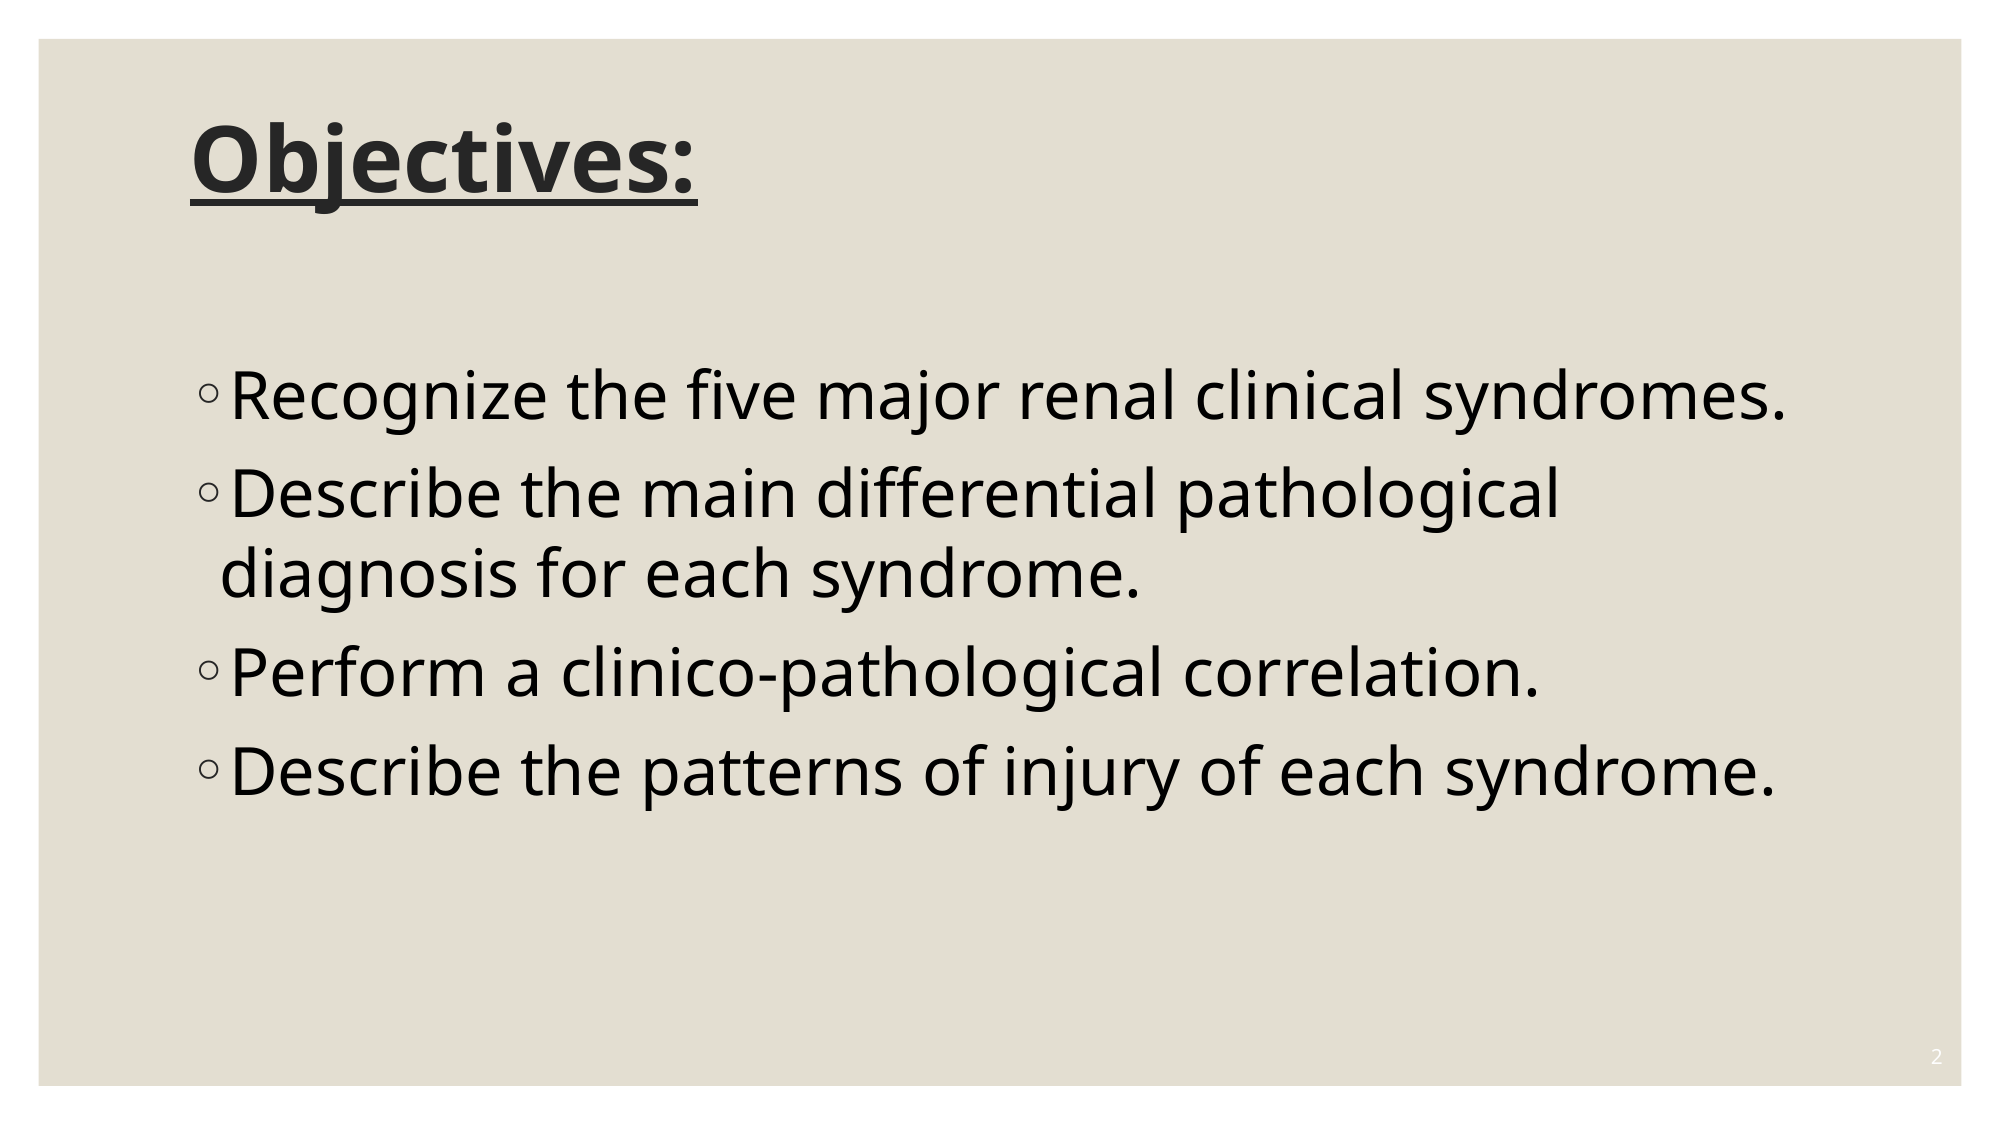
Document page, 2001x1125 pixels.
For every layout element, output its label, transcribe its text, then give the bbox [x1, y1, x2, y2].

list Recognize the five major renal clinical syndromes. Describe the main differential pathological diagnosis for each syndrome. Perform a clinico-pathological correlation. Describe the patterns of injury of each syndrome. [174, 345, 1825, 990]
title Objectives: [174, 105, 1825, 331]
slide_number 2 [1717, 1034, 1958, 1080]
